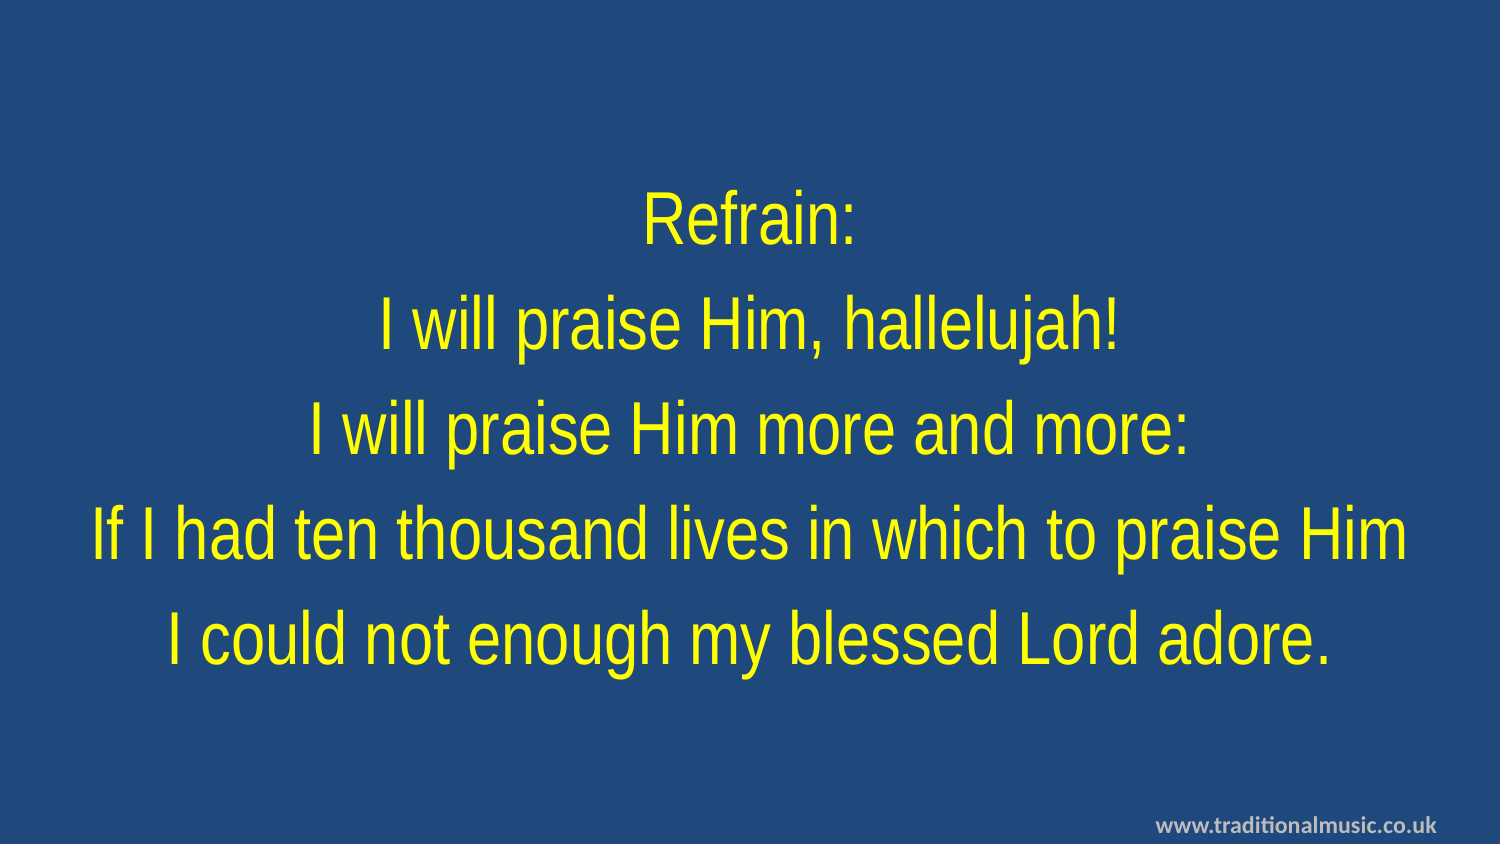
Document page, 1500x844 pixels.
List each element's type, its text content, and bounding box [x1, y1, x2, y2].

list Refrain: I will praise Him, hallelujah! I will praise Him more and more: If I had ten thousand lives in which to praise Him I could not enough my blessed Lord adore. [0, 0, 1500, 844]
